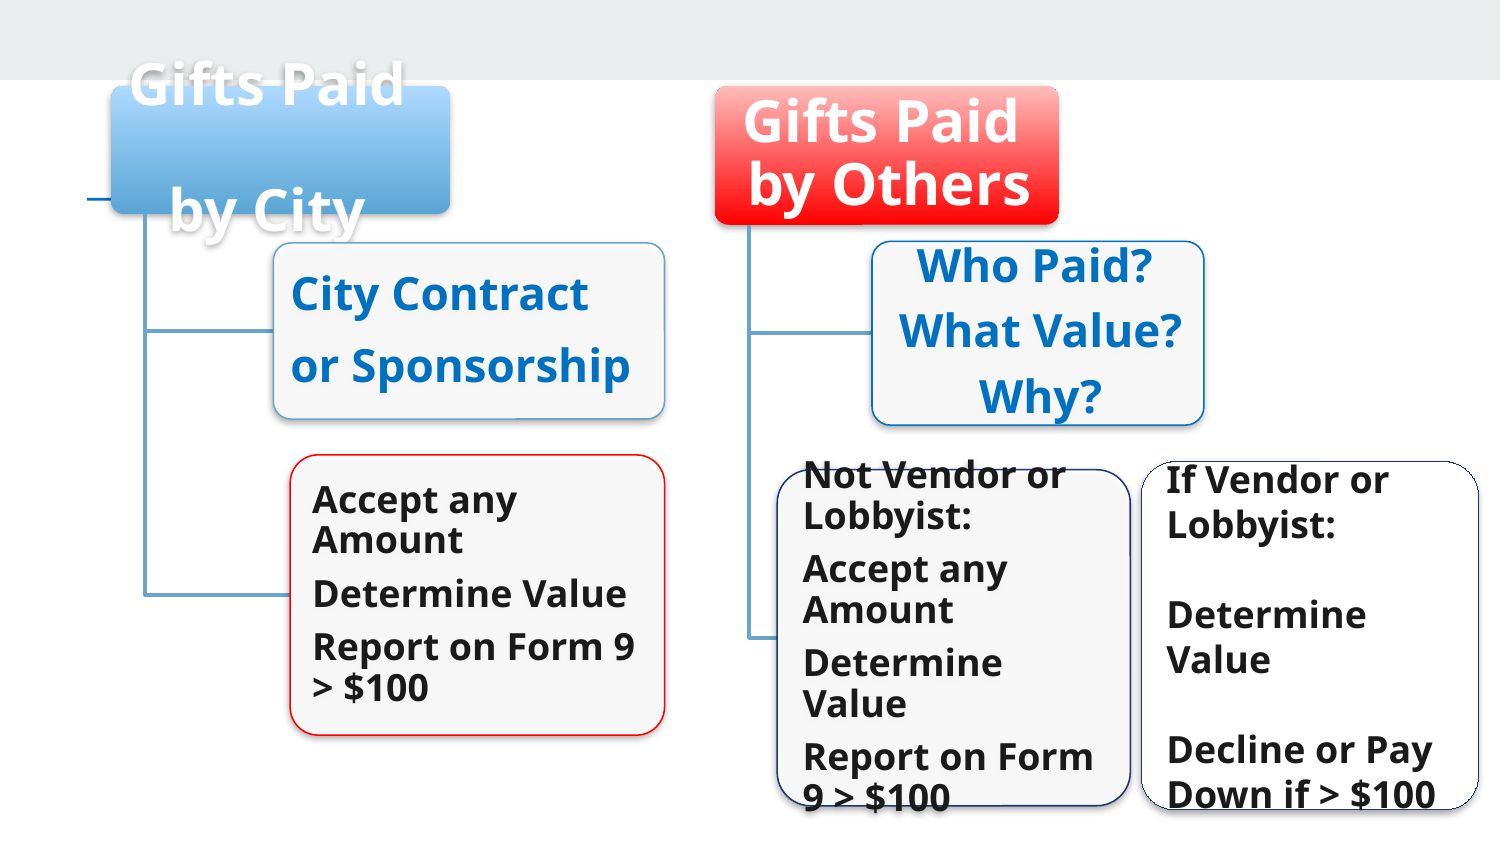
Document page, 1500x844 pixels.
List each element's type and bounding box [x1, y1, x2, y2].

text_box [110, 85, 1500, 815]
